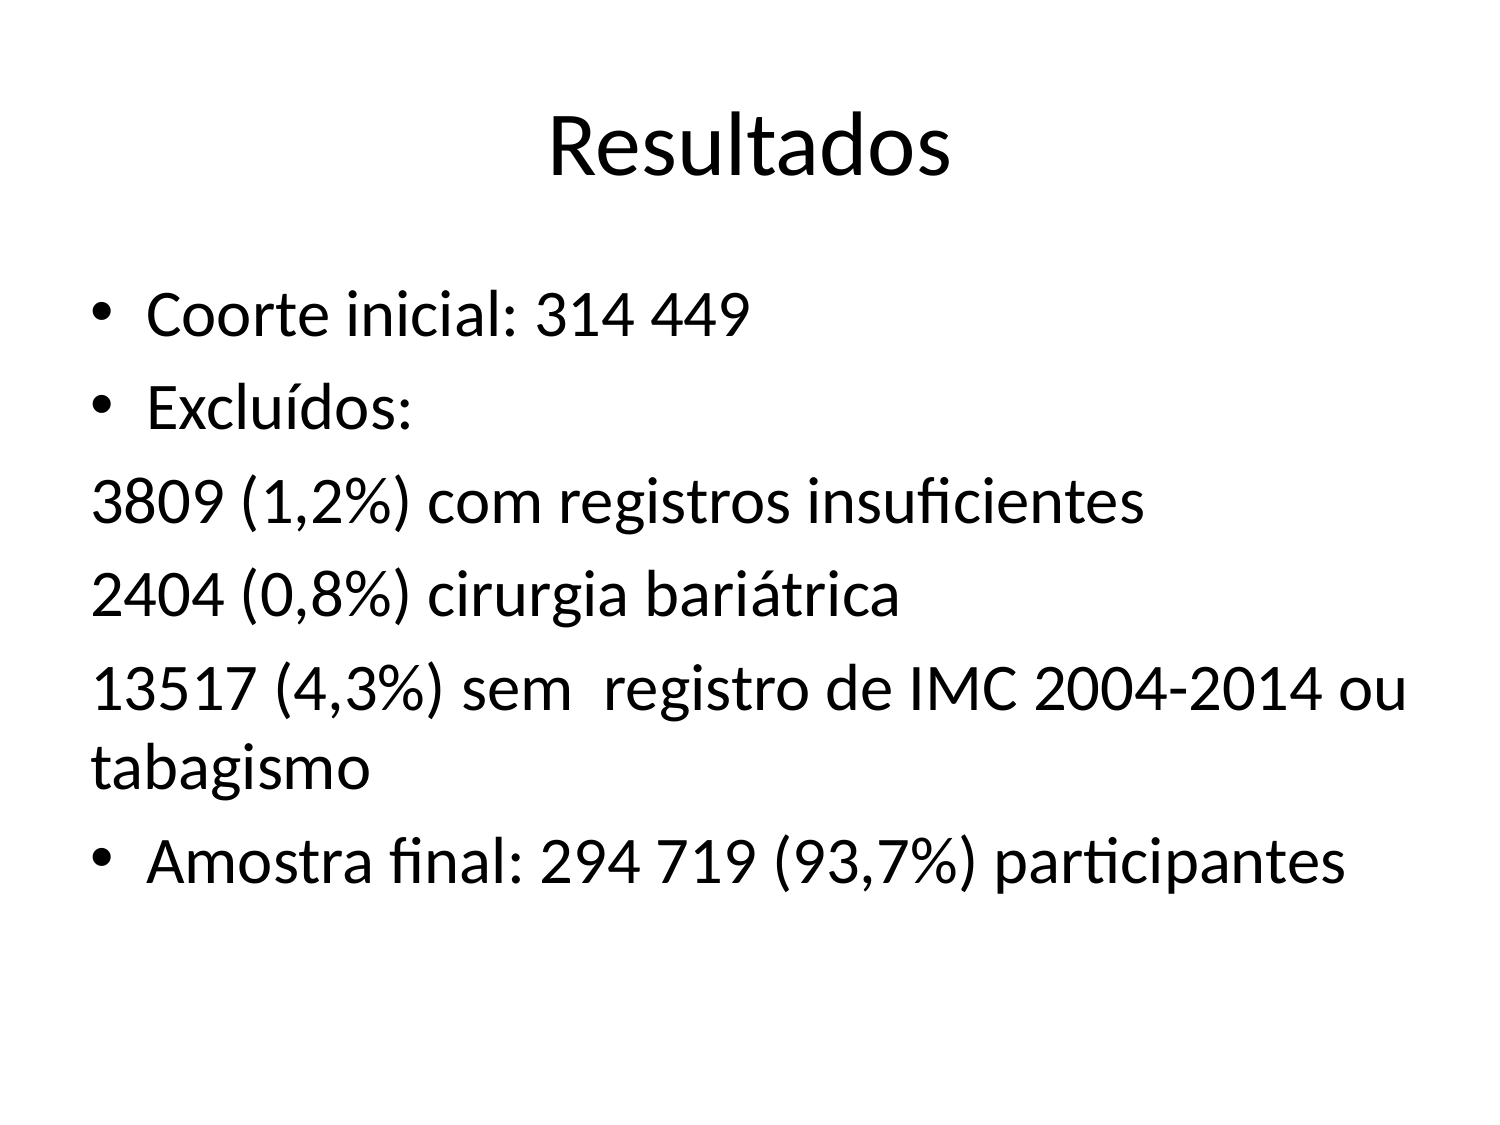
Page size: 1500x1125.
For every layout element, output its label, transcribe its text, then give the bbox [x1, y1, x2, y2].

list Coorte inicial: 314 449 Excluídos: 3809 (1,2%) com registros insuficientes 2404 (0,8%) cirurgia bariátrica 13517 (4,3%) sem registro de IMC 2004-2014 ou tabagismo Amostra final: 294 719 (93,7%) participantes [75, 262, 1425, 1005]
title Resultados [75, 45, 1425, 233]
